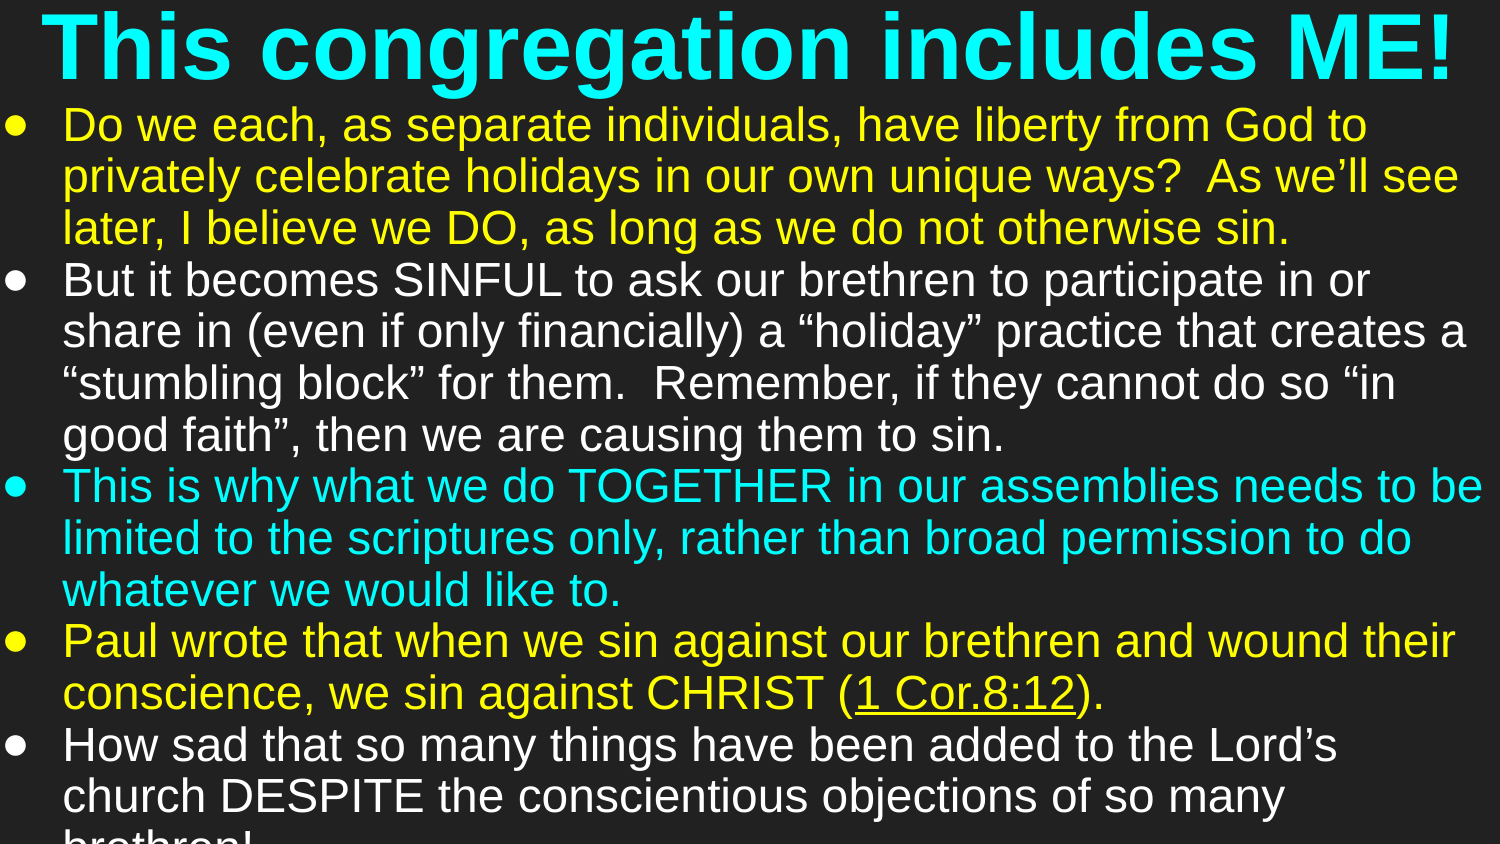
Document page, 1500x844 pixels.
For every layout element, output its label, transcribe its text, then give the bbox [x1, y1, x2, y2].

title This congregation includes ME! [0, 0, 1500, 84]
subtitle Do we each, as separate individuals, have liberty from God to privately celebrate holidays in our own unique ways? As we’ll see later, I believe we DO, as long as we do not otherwise sin. But it becomes SINFUL to ask our brethren to participate in or share in (even if only financially) a “holiday” practice that creates a “stumbling block” for them. Remember, if they cannot do so “in good faith”, then we are causing them to sin. This is why what we do TOGETHER in our assemblies needs to be limited to the scriptures only, rather than broad permission to do whatever we would like to. Paul wrote that when we sin against our brethren and wound their conscience, we sin against CHRIST (1 Cor.8:12). How sad that so many things have been added to the Lord’s church DESPITE the conscientious objections of so many brethren! [0, 84, 1500, 844]
